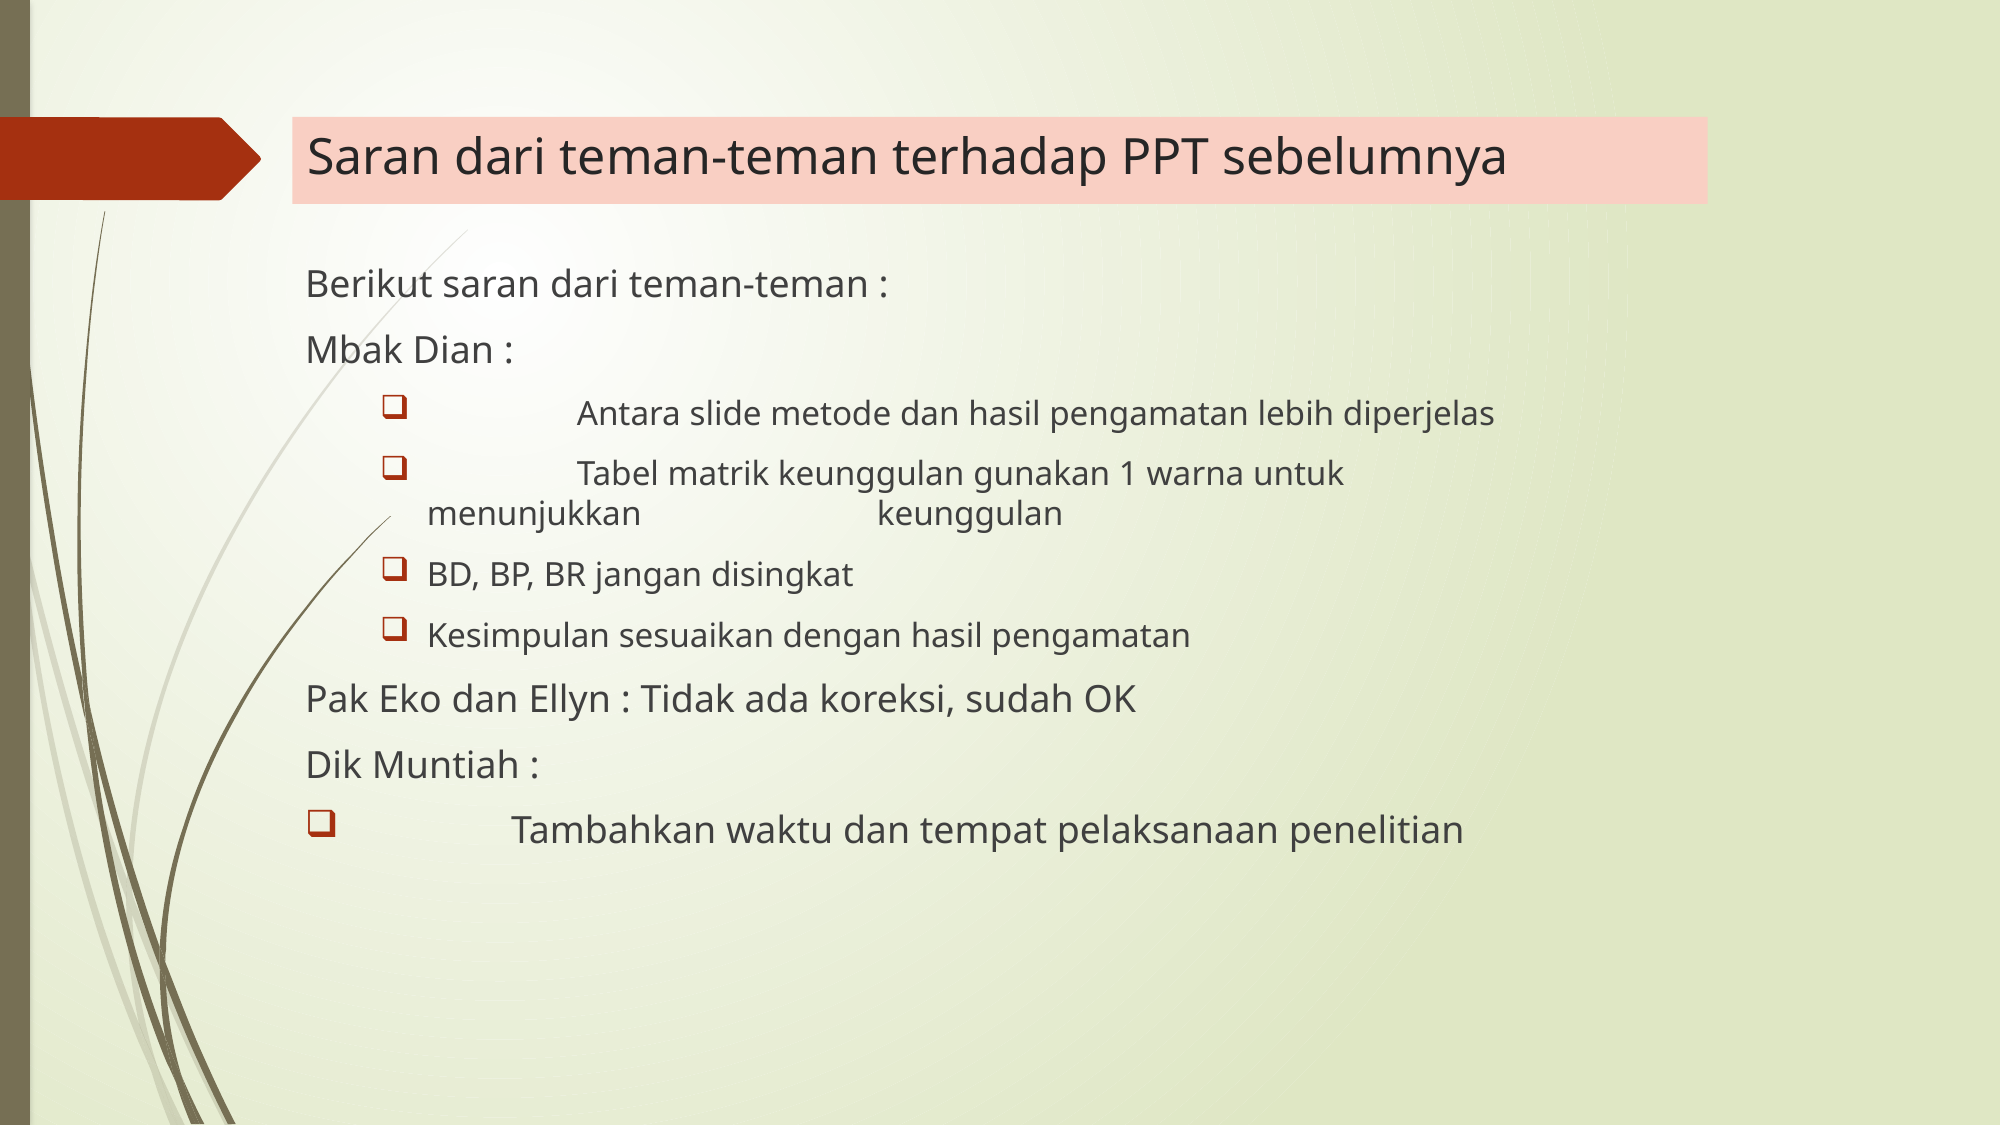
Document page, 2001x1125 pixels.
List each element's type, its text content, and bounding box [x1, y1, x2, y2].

list Berikut saran dari teman-teman : Mbak Dian : Antara slide metode dan hasil pengamatan lebih diperjelas Tabel matrik keunggulan gunakan 1 warna untuk menunjukkan keunggulan BD, BP, BR jangan disingkat Kesimpulan sesuaikan dengan hasil pengamatan Pak Eko dan Ellyn : Tidak ada koreksi, sudah OK Dik Muntiah : Tambahkan waktu dan tempat pelaksanaan penelitian [289, 252, 1525, 873]
title Saran dari teman-teman terhadap PPT sebelumnya [292, 116, 1708, 204]
